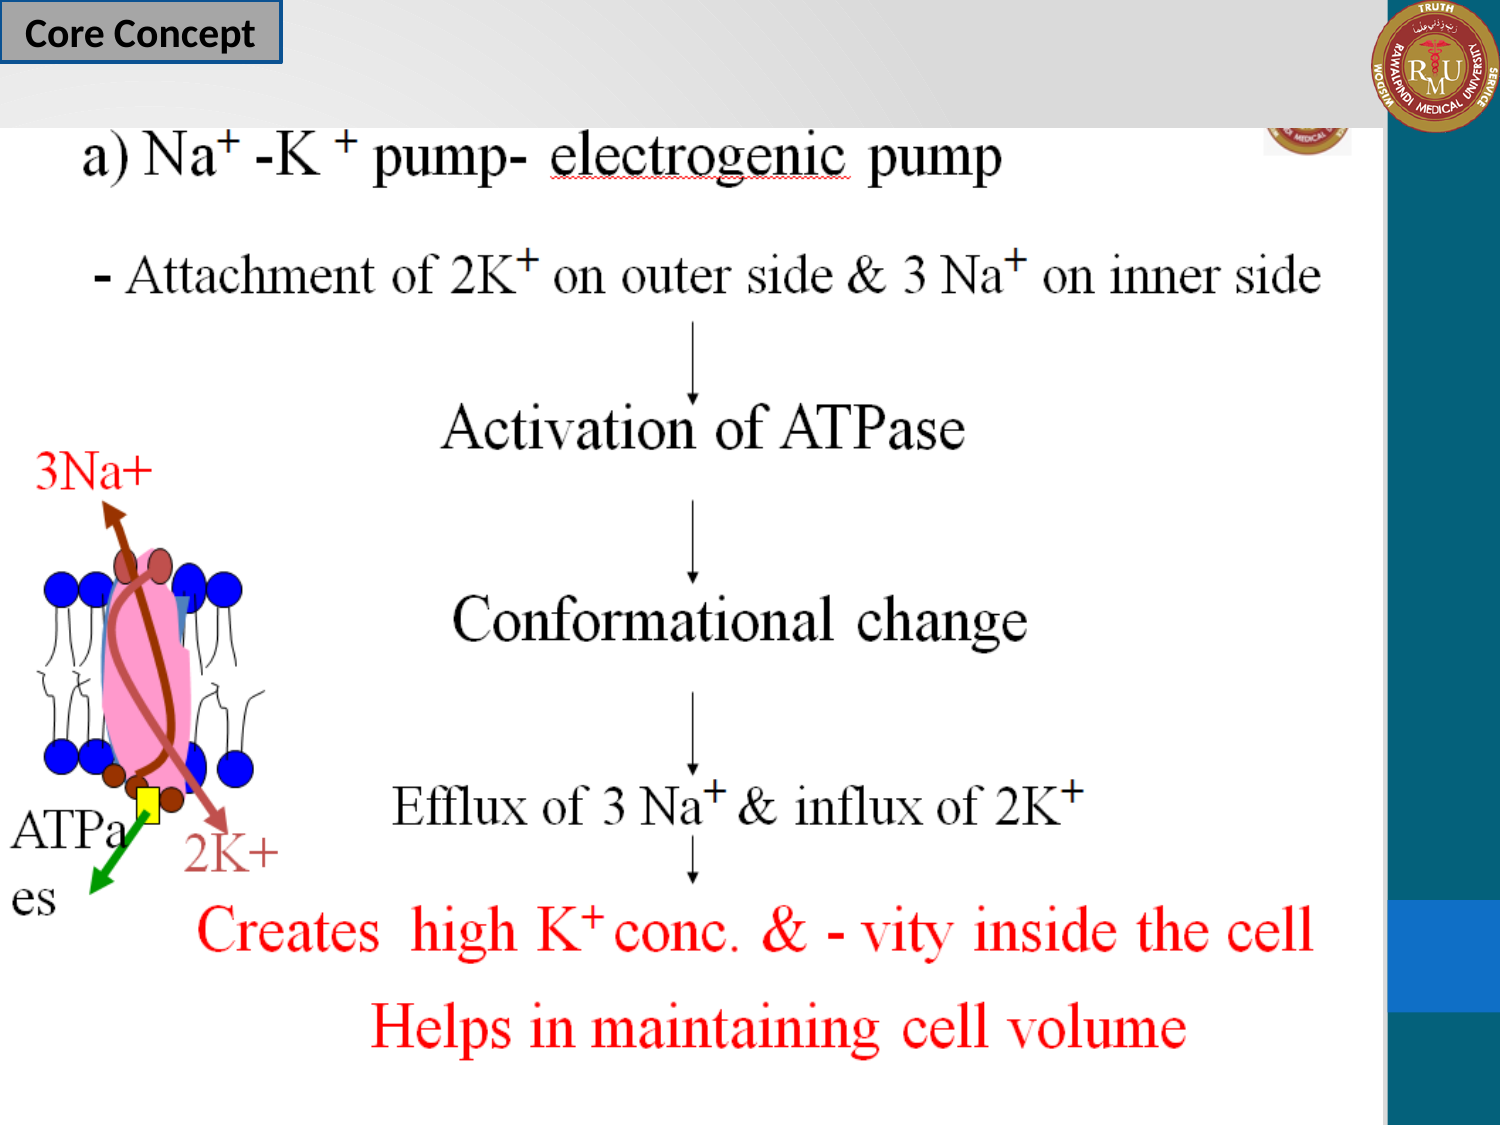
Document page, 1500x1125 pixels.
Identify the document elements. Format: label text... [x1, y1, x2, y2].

text_box Core Concept [0, 0, 283, 64]
picture [0, 0, 1500, 1125]
